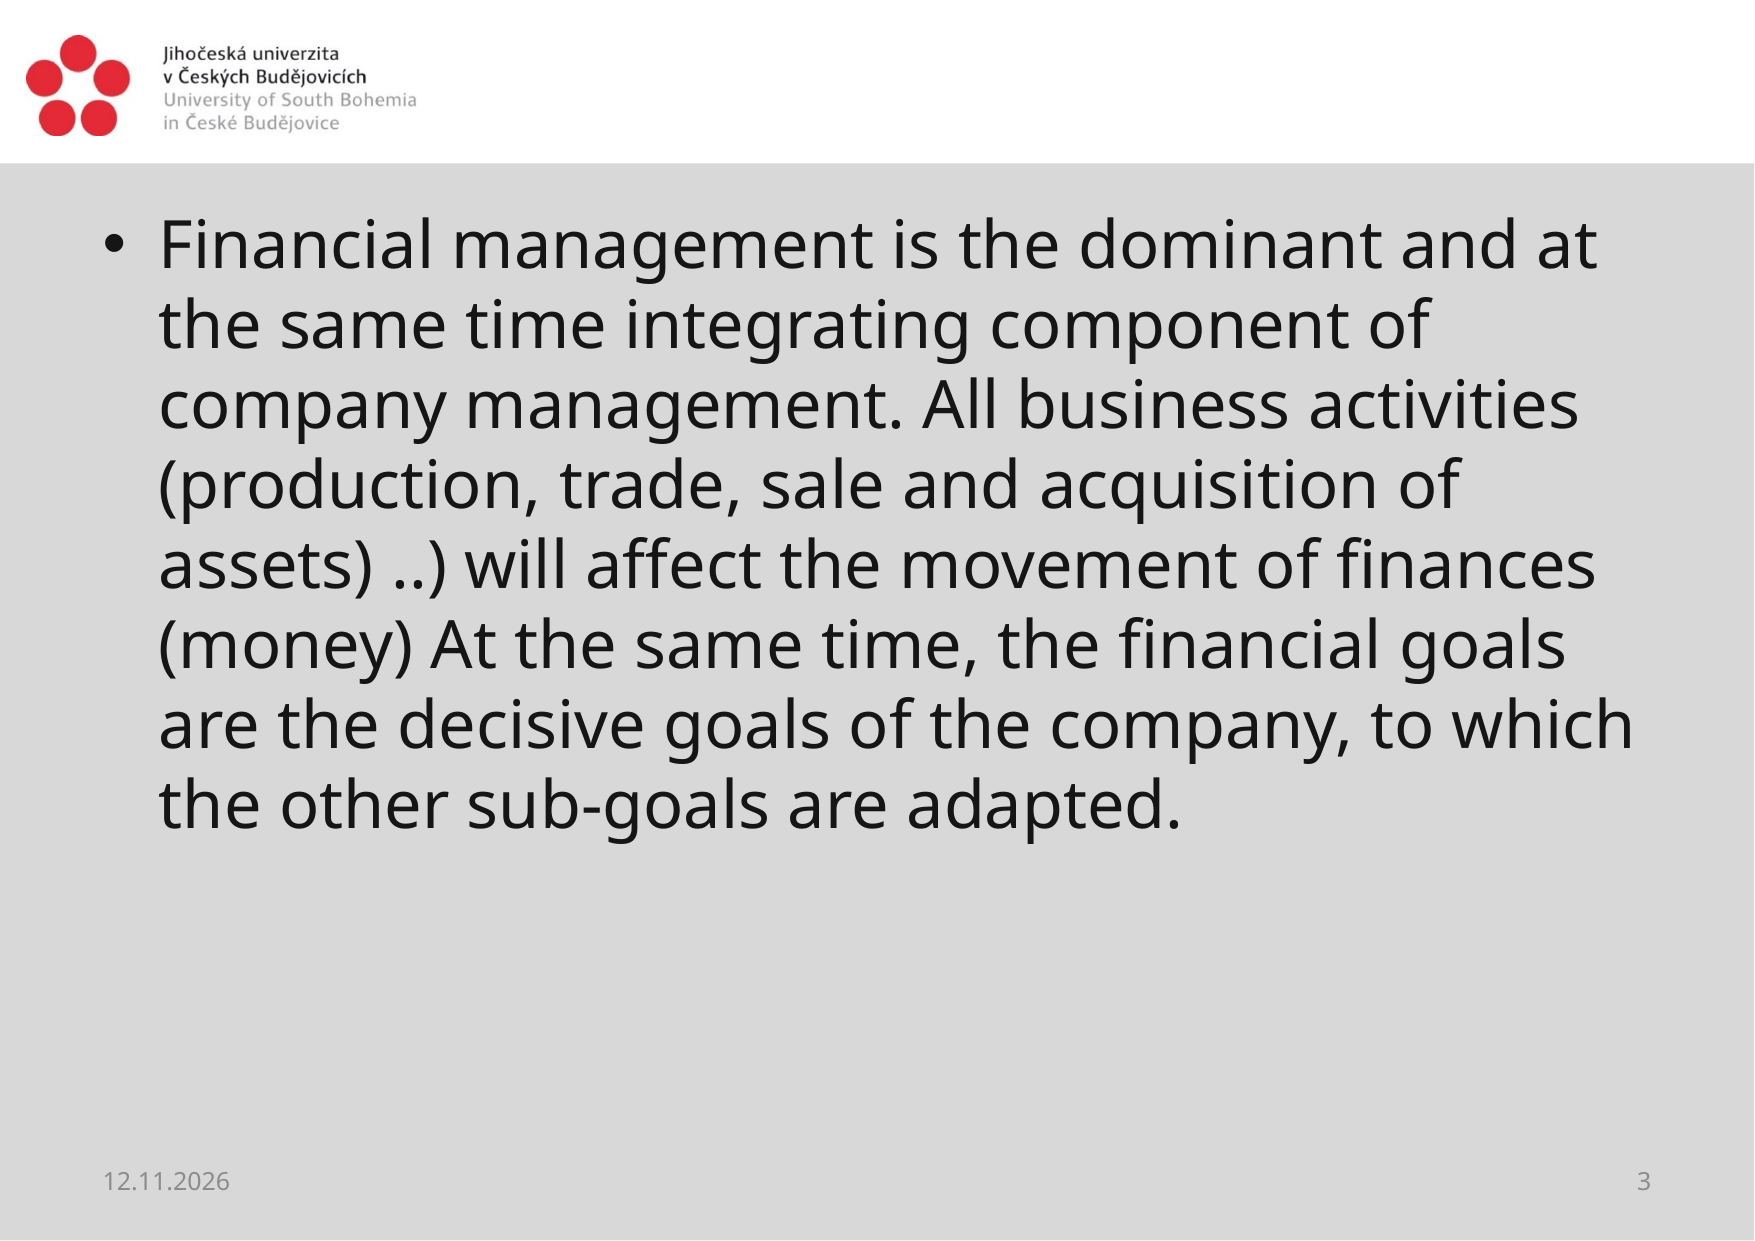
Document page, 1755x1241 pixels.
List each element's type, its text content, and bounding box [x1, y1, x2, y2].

picture [26, 35, 417, 136]
slide_number 3 [1257, 1149, 1667, 1216]
slide_number 22. 2. 2021 [87, 1149, 498, 1216]
list Financial management is the dominant and at the same time integrating component of company management. All business activities (production, trade, sale and acquisition of assets) ..) will affect the movement of finances (money) At the same time, the financial goals are the decisive goals of the company, to which the other sub-goals are adapted. [87, 194, 1667, 1109]
